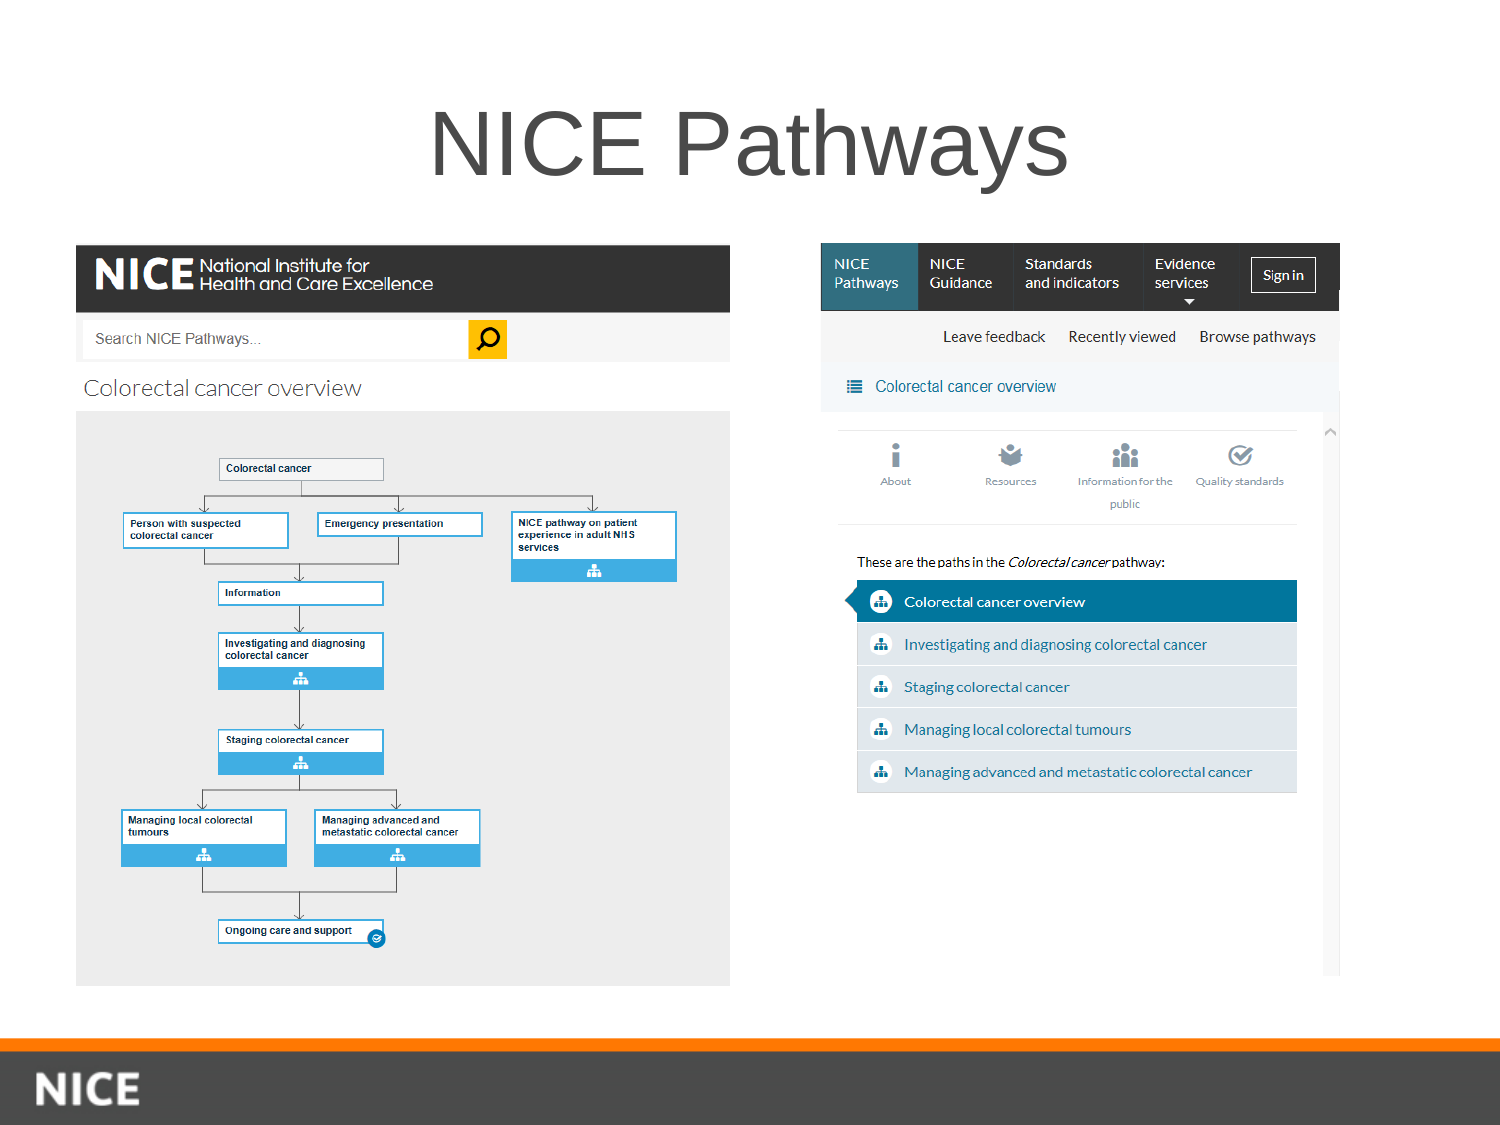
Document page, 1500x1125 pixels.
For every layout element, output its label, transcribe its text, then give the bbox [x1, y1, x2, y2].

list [76, 243, 730, 987]
picture [0, 0, 1500, 1125]
title NICE Pathways [75, 45, 1425, 233]
